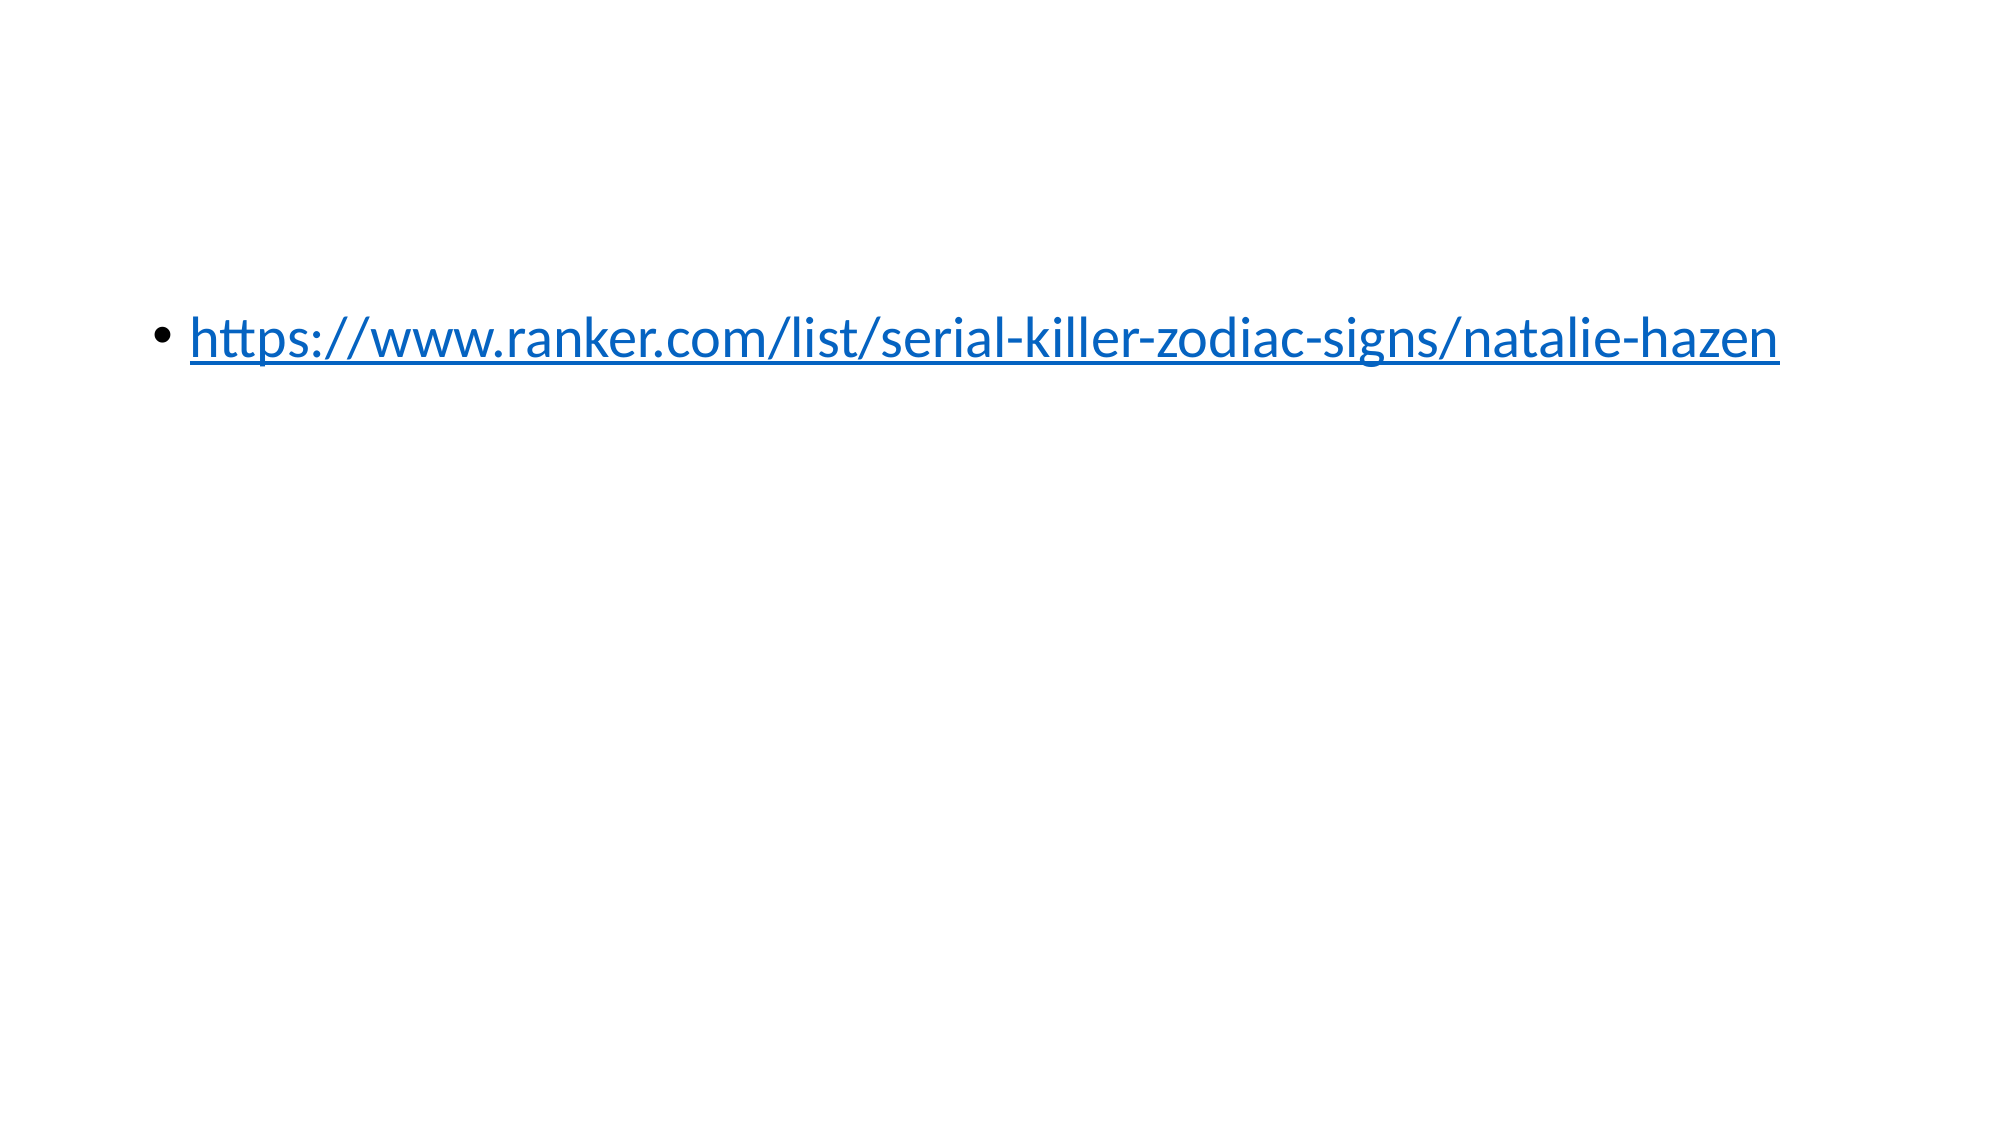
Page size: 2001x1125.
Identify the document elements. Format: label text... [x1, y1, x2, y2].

list https://www.ranker.com/list/serial-killer-zodiac-signs/natalie-hazen [137, 299, 1863, 1014]
